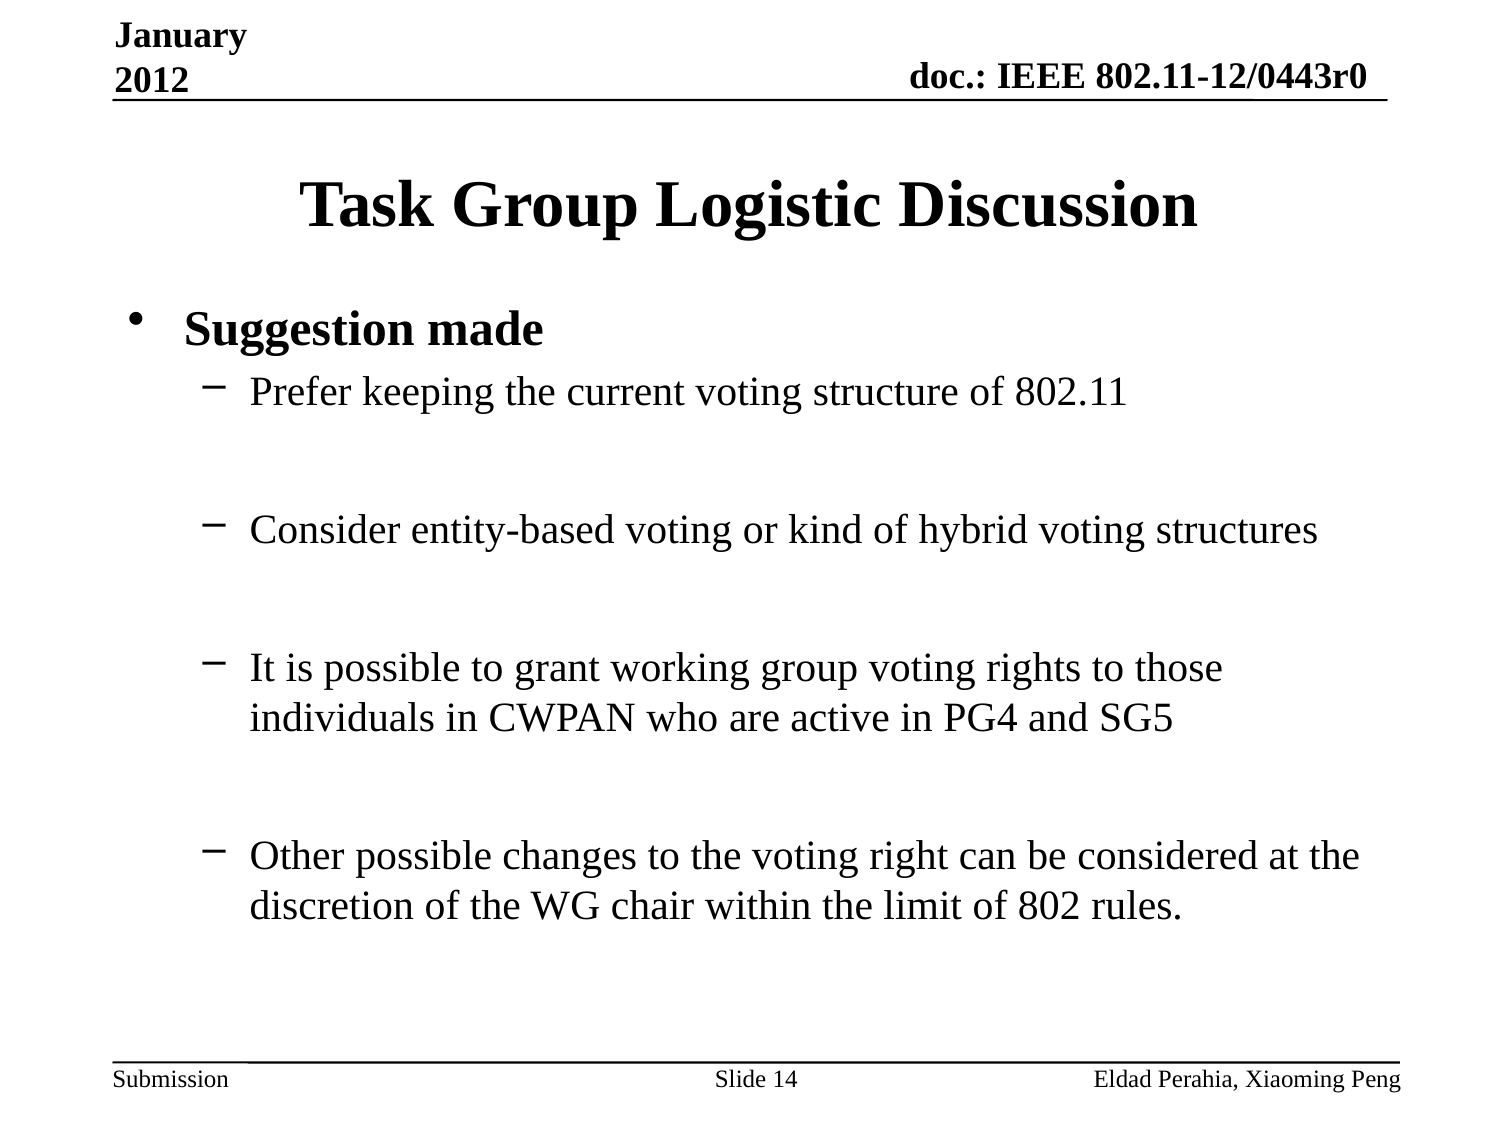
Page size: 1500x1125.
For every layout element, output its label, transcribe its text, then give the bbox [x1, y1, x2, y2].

list Suggestion made Prefer keeping the current voting structure of 802.11 Consider entity-based voting or kind of hybrid voting structures It is possible to grant working group voting rights to those individuals in CWPAN who are active in PG4 and SG5 Other possible changes to the voting right can be considered at the discretion of the WG chair within the limit of 802 rules. [112, 287, 1388, 1026]
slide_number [114, 54, 309, 100]
footer Eldad Perahia, Xiaoming Peng [1079, 1062, 1402, 1093]
title Task Group Logistic Discussion [112, 112, 1388, 287]
slide_number Slide 14 [712, 1062, 800, 1093]
